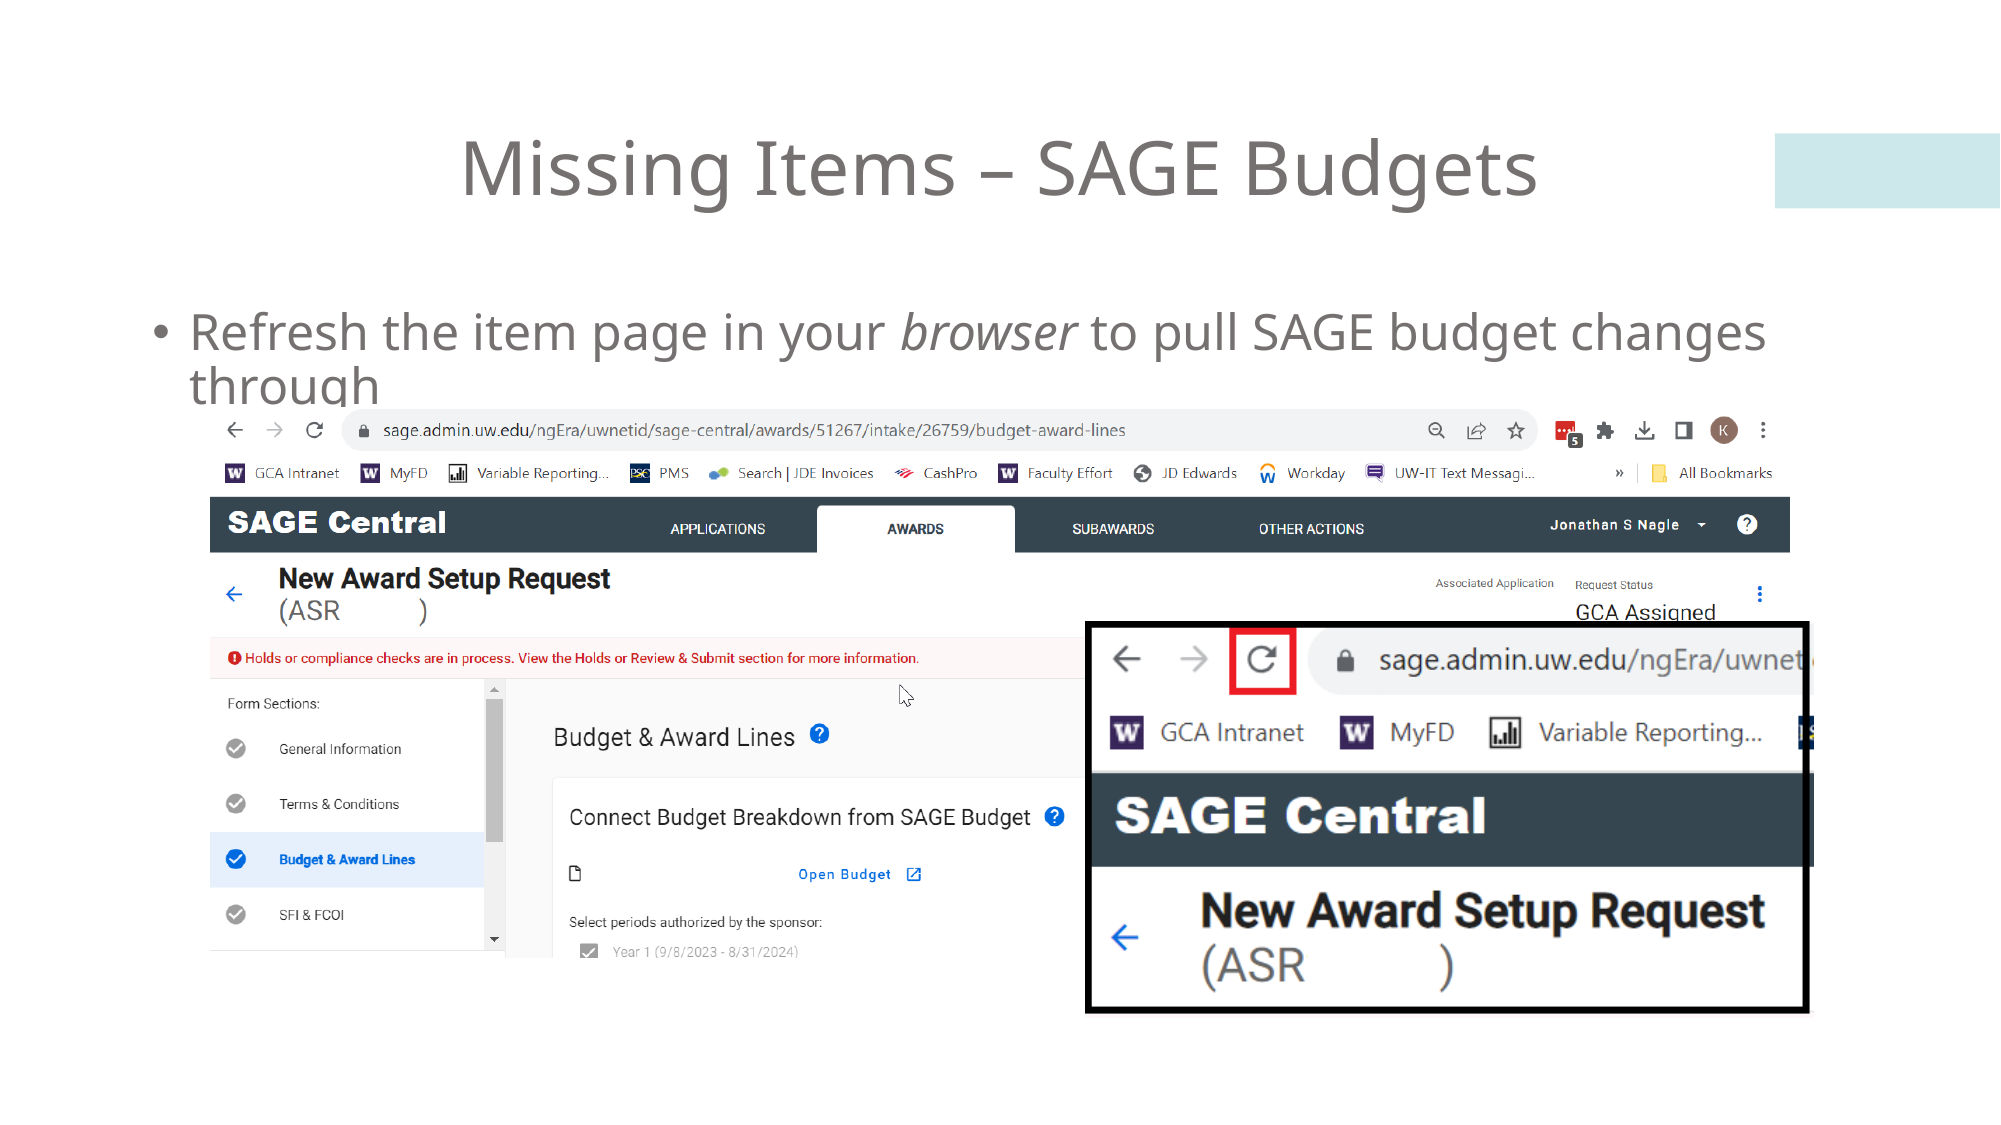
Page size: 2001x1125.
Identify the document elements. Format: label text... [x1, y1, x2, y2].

picture [210, 407, 1814, 1018]
title Missing Items – SAGE Budgets [75, 62, 1925, 280]
list Refresh the item page in your browser to pull SAGE budget changes through [137, 299, 1863, 484]
